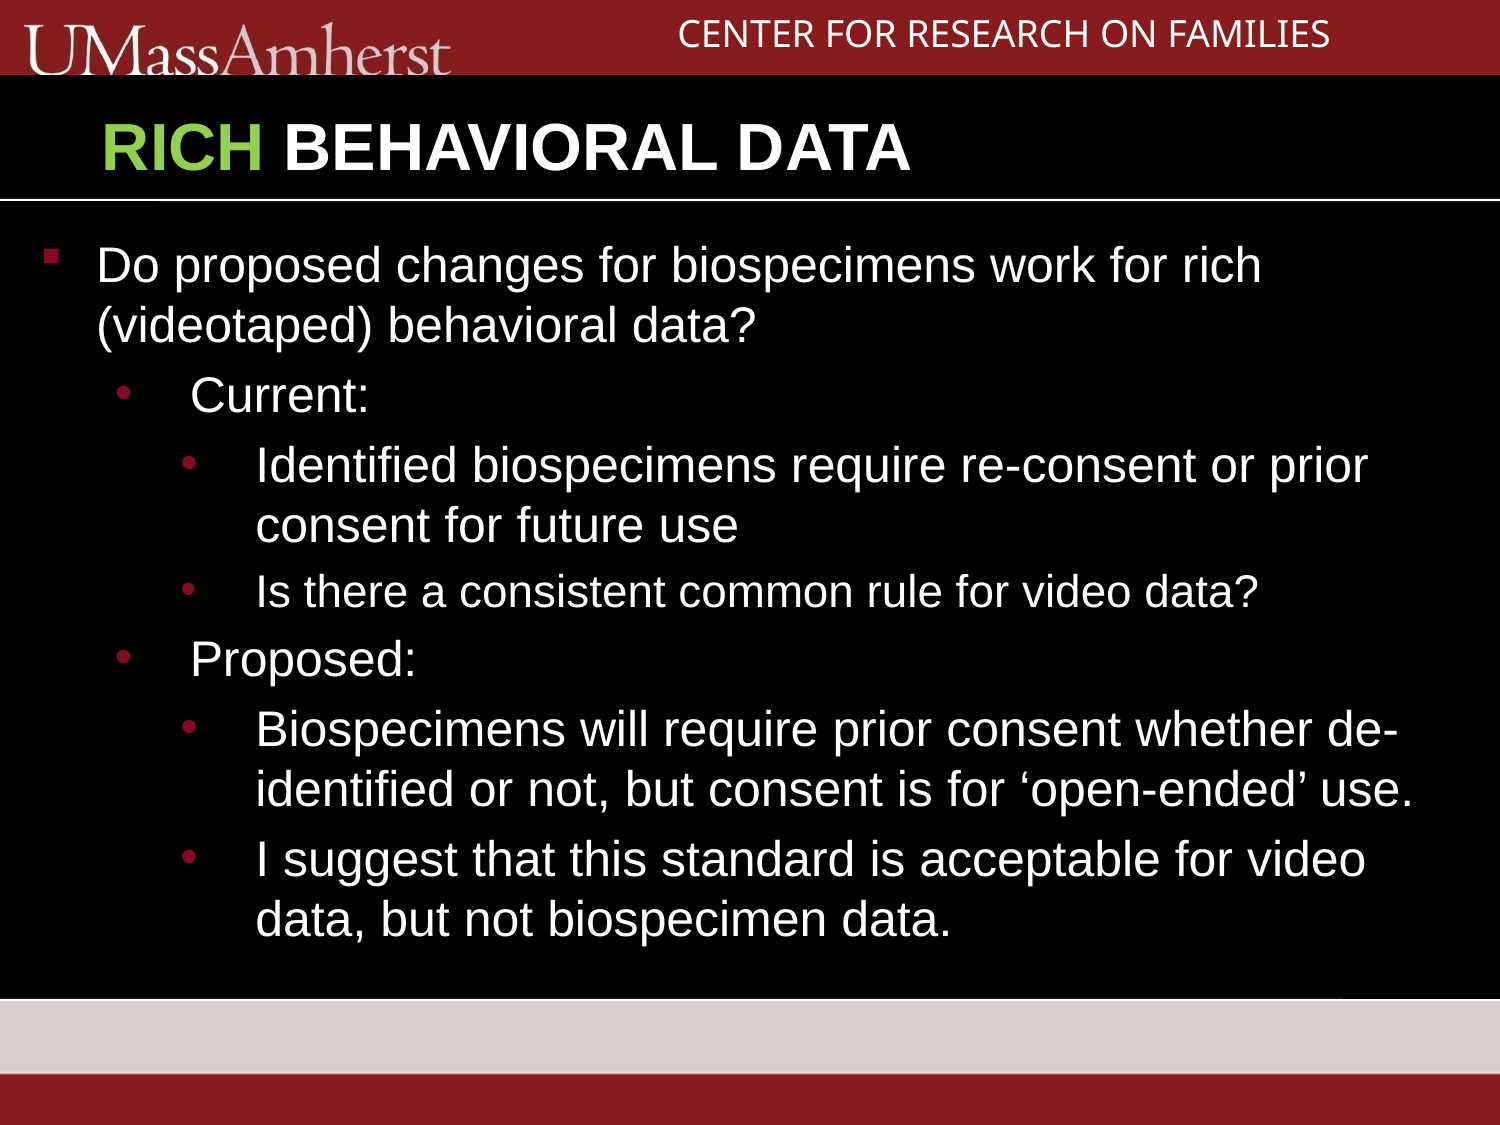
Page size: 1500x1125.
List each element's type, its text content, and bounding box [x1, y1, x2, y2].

title RICH BEHAVIORAL DATA [49, 99, 1500, 188]
picture [0, 0, 1500, 75]
text_box CENTER FOR RESEARCH ON FAMILIES [662, 2, 1463, 63]
list Do proposed changes for biospecimens work for rich (videotaped) behavioral data? Current: Identified biospecimens require re-consent or prior consent for future use Is there a consistent common rule for video data? Proposed: Biospecimens will require prior consent whether de-identified or not, but consent is for ‘open-ended’ use. I suggest that this standard is acceptable for video data, but not biospecimen data. [24, 224, 1476, 1001]
